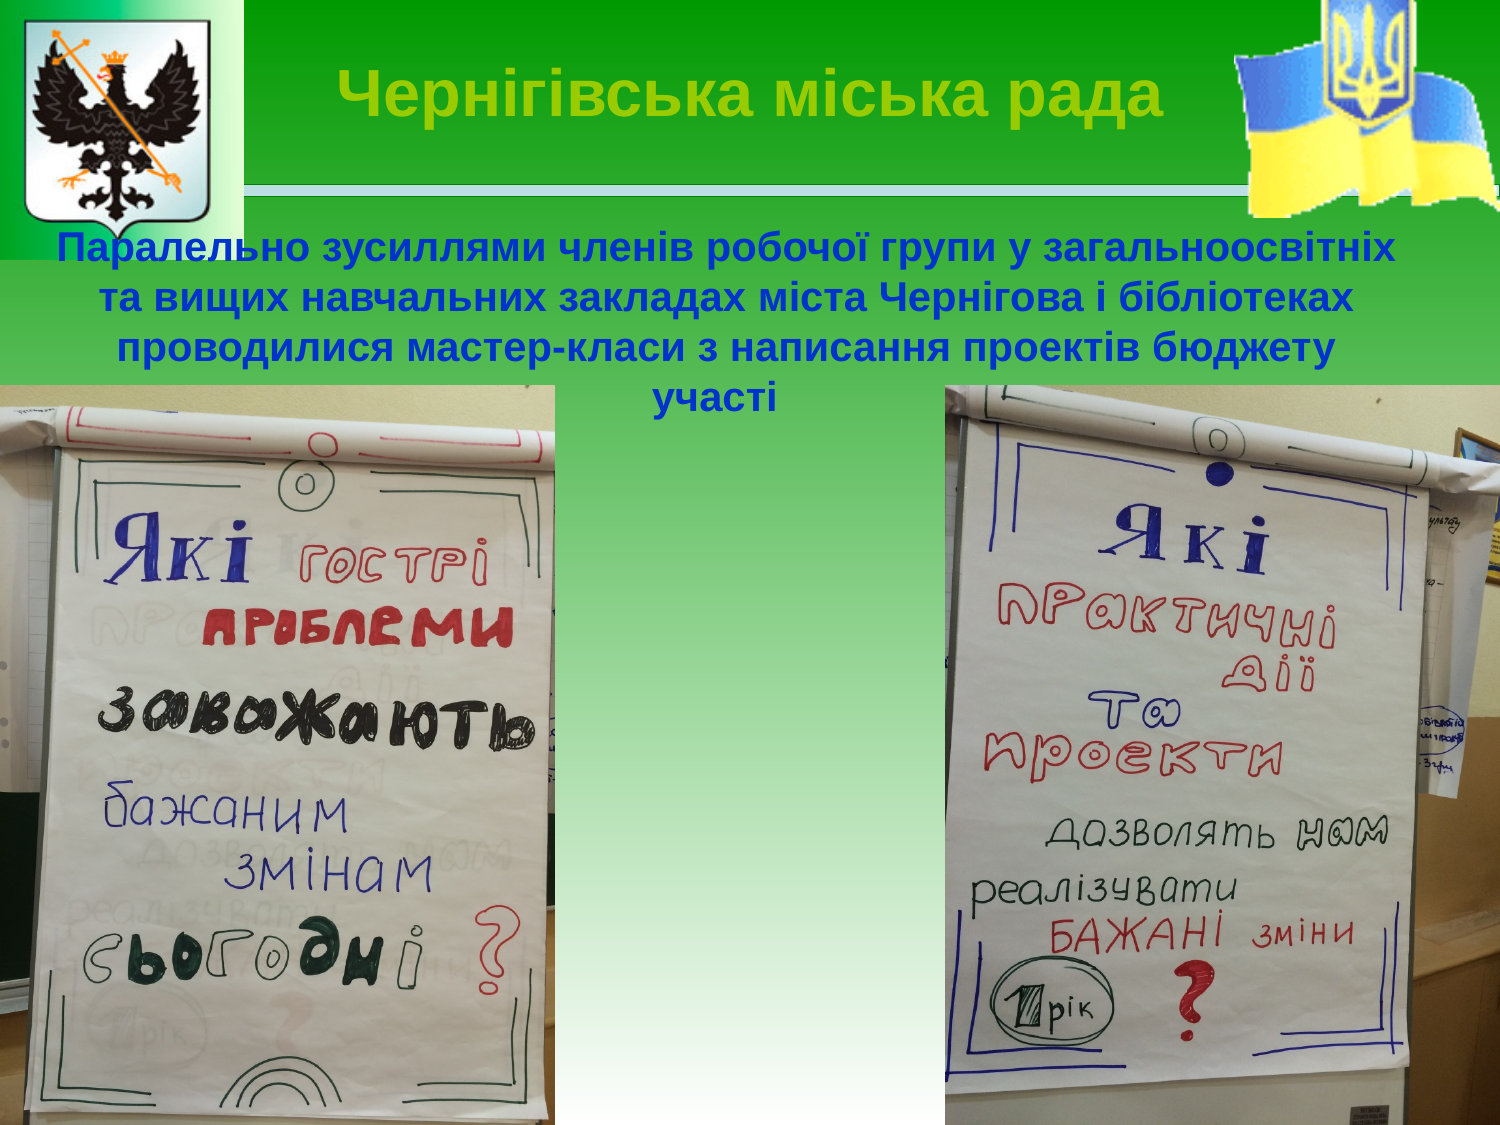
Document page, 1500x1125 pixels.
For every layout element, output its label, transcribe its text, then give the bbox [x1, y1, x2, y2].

picture [944, 385, 1500, 1125]
picture [0, 385, 556, 1125]
text_box [559, 456, 939, 1059]
picture [1234, 0, 1500, 218]
text_box Паралельно зусиллями членів робочої групи у загальноосвітніх та вищих навчальних закладах міста Чернігова і бібліотеках проводилися мастер-класи з написання проектів бюджету участі [41, 212, 1412, 428]
text_box [248, 184, 1228, 197]
text_box Чернігівська міська рада [277, 42, 1224, 150]
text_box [0, 0, 244, 261]
